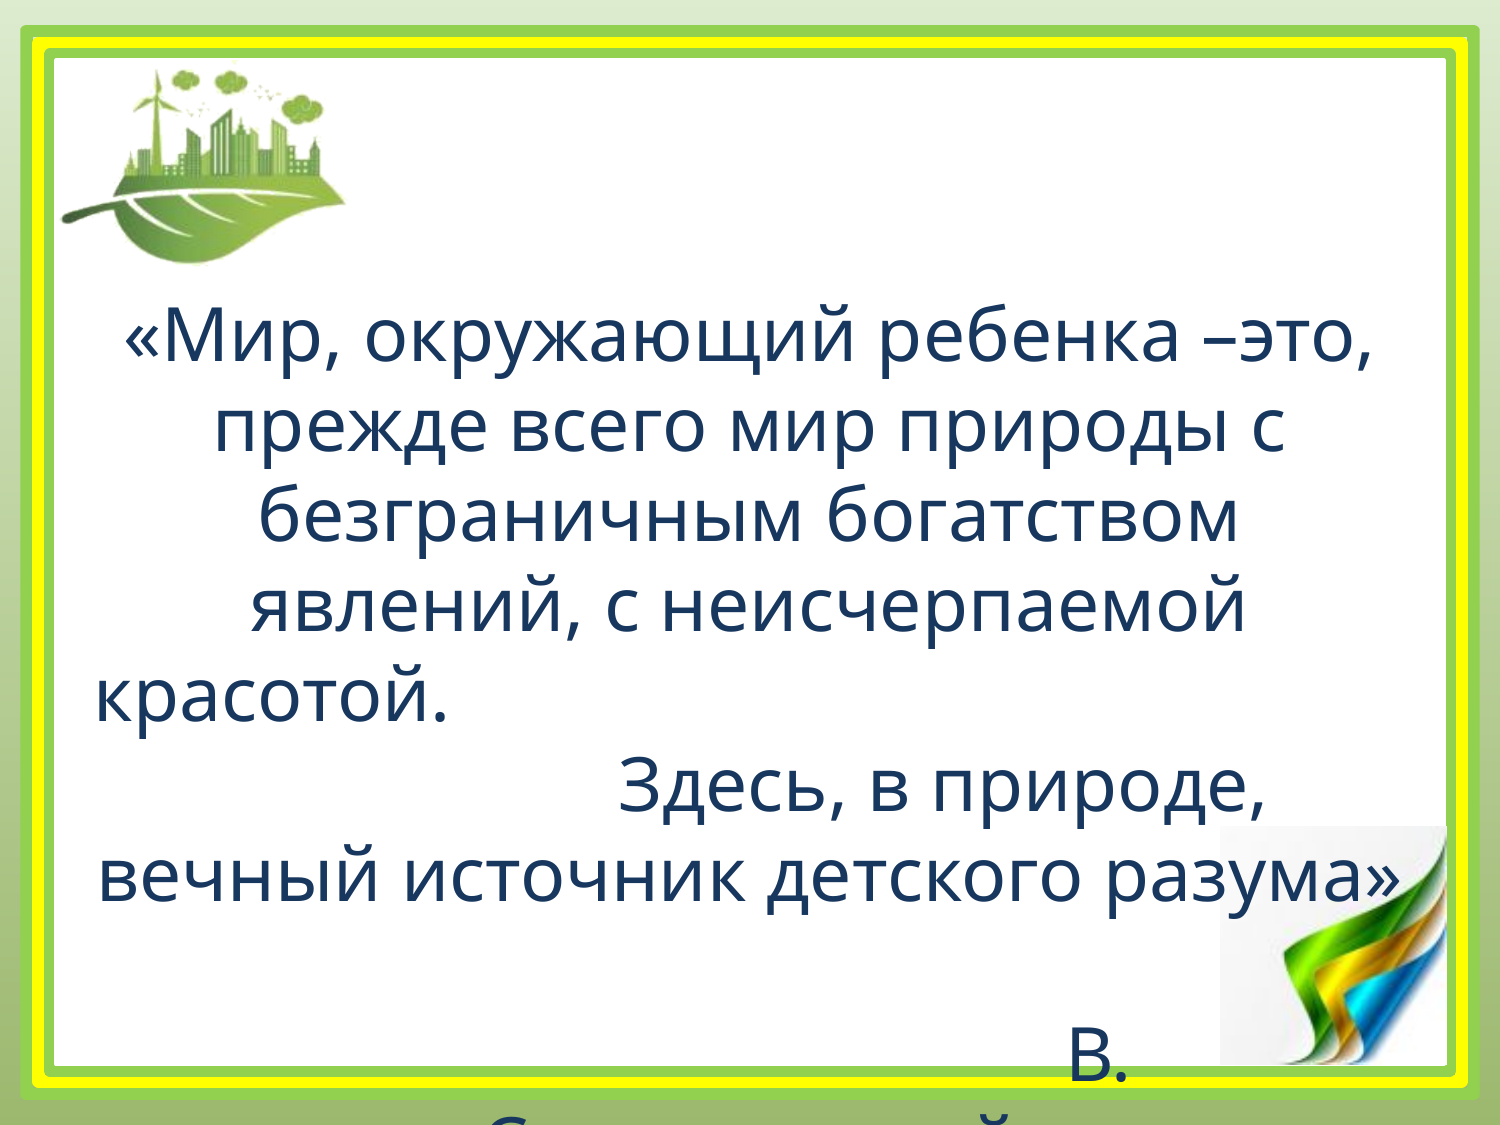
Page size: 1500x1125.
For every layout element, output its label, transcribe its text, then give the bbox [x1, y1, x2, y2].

title «Мир, окружающий ребенка –это, прежде всего мир природы с безграничным богатством явлений, с неисчерпаемой красотой. Здесь, в природе, вечный источник детского разума» В. Сухомлинский [75, 278, 1425, 941]
picture [25, 60, 384, 276]
picture [1220, 826, 1447, 1065]
